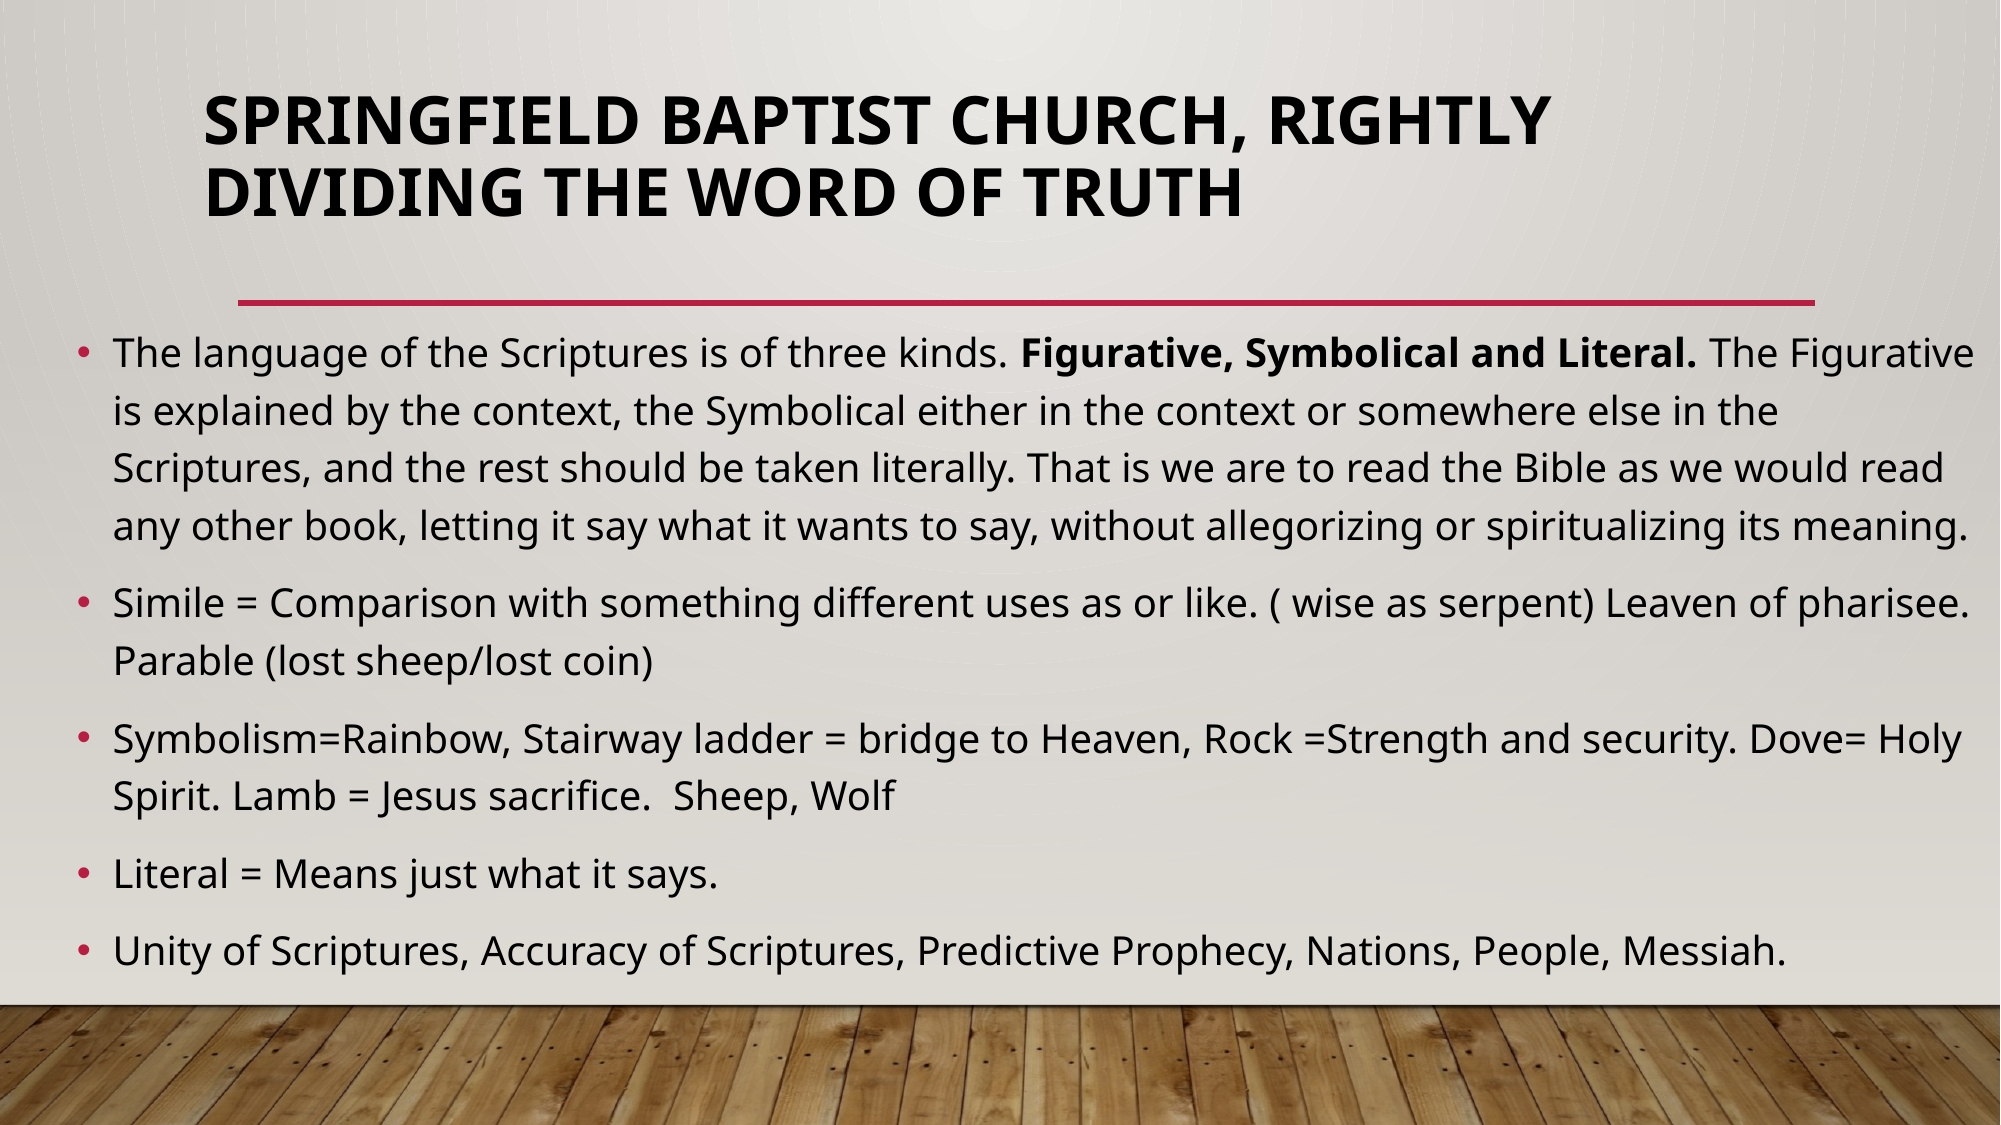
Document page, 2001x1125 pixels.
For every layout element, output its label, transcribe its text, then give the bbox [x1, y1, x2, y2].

picture [0, 1005, 2000, 1125]
title Springfield Baptist Church, Rightly Dividing the Word of Truth [188, 79, 1764, 252]
list The language of the Scriptures is of three kinds. Figurative, Symbolical and Literal. The Figurative is explained by the context, the Symbolical either in the context or somewhere else in the Scriptures, and the rest should be taken literally. That is we are to read the Bible as we would read any other book, letting it say what it wants to say, without allegorizing or spiritualizing its meaning. Simile = Comparison with something different uses as or like. ( wise as serpent) Leaven of pharisee. Parable (lost sheep/lost coin) Symbolism=Rainbow, Stairway ladder = bridge to Heaven, Rock =Strength and security. Dove= Holy Spirit. Lamb = Jesus sacrifice. Sheep, Wolf Literal = Means just what it says. Unity of Scriptures, Accuracy of Scriptures, Predictive Prophecy, Nations, People, Messiah. [61, 310, 2000, 1025]
